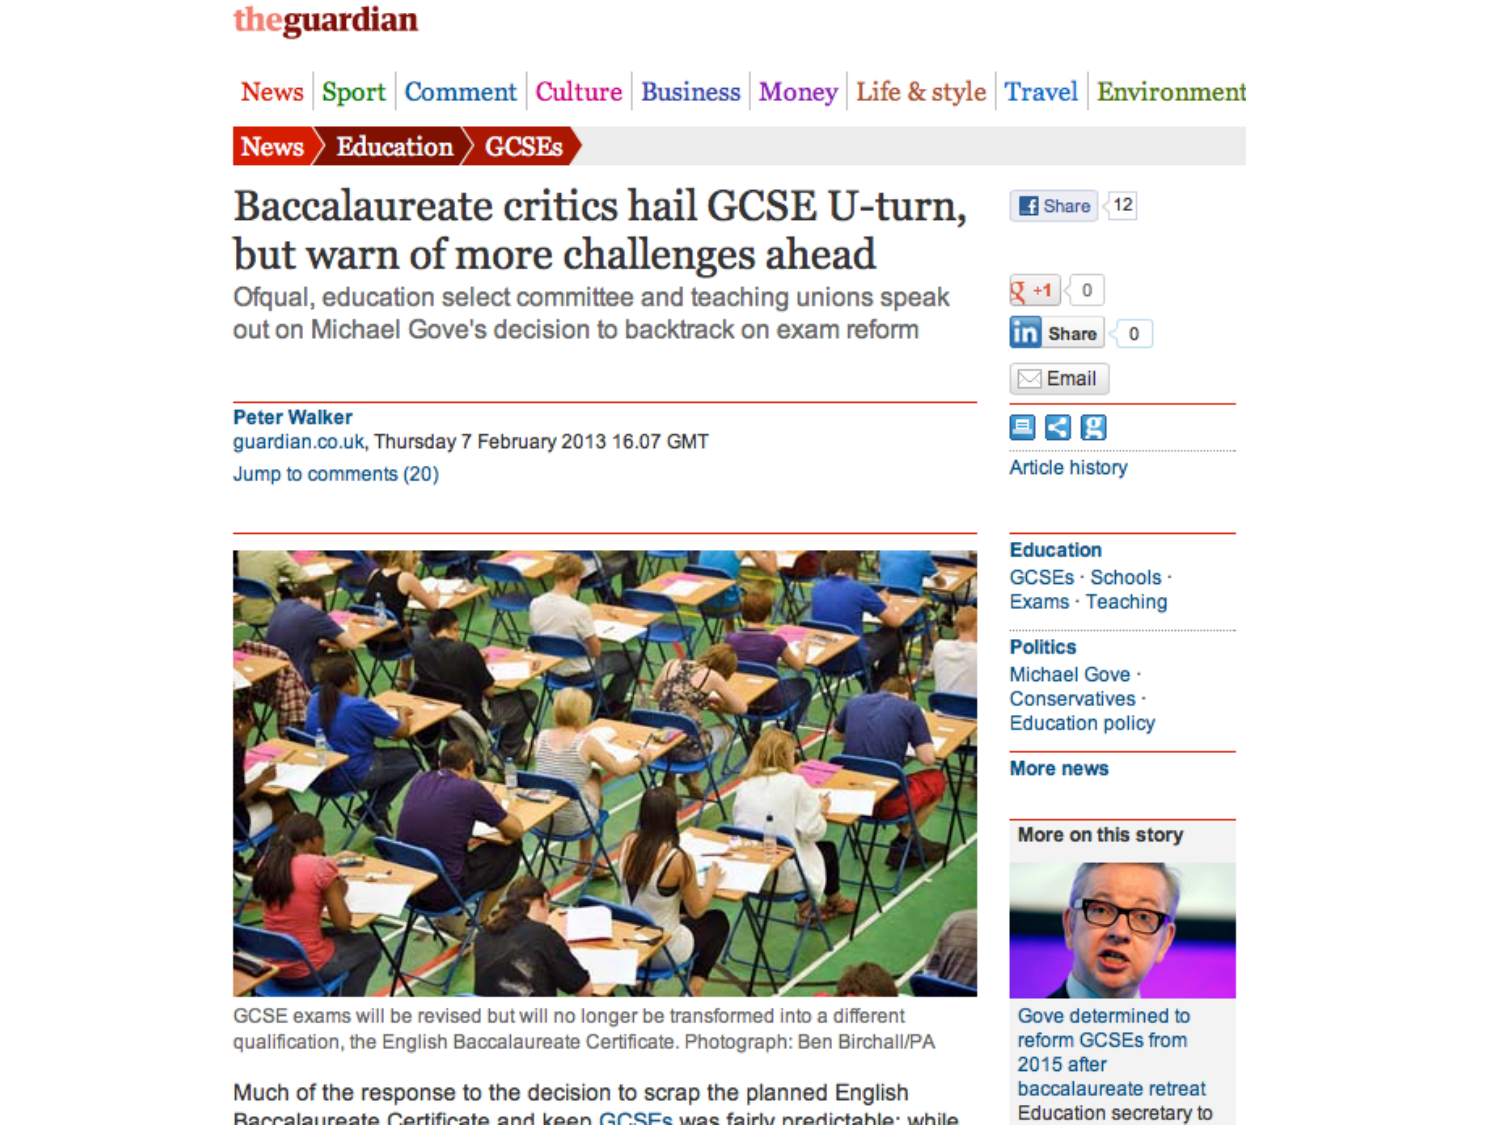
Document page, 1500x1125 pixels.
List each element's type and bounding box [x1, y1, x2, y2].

picture [214, 0, 1247, 1125]
